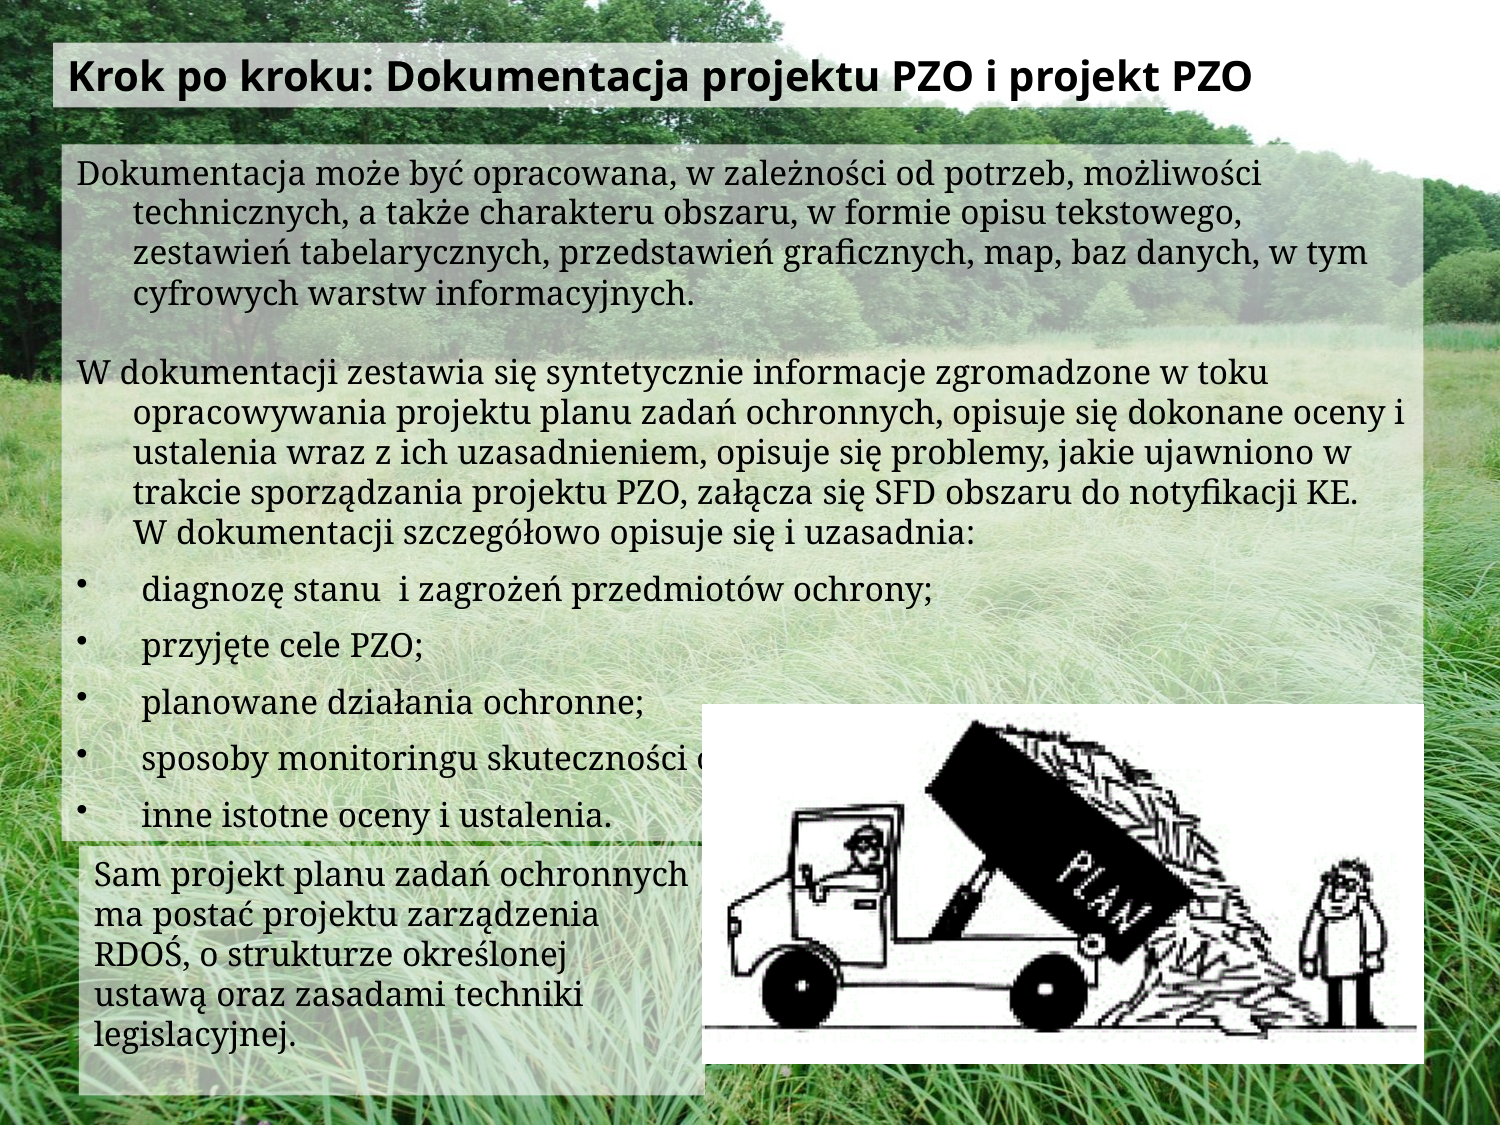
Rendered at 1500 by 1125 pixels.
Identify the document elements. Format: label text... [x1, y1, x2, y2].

text_box Krok po kroku: Dokumentacja projektu PZO i projekt PZO [53, 42, 1500, 108]
text_box Sam projekt planu zadań ochronnych ma postać projektu zarządzenia RDOŚ, o strukturze określonej ustawą oraz zasadami techniki legislacyjnej. [78, 846, 705, 1096]
text_box Dokumentacja może być opracowana, w zależności od potrzeb, możliwości technicznych, a także charakteru obszaru, w formie opisu tekstowego, zestawień tabelarycznych, przedstawień graficznych, map, baz danych, w tym cyfrowych warstw informacyjnych. W dokumentacji zestawia się syntetycznie informacje zgromadzone w toku opracowywania projektu planu zadań ochronnych, opisuje się dokonane oceny i ustalenia wraz z ich uzasadnieniem, opisuje się problemy, jakie ujawniono w trakcie sporządzania projektu PZO, załącza się SFD obszaru do notyfikacji KE. W dokumentacji szczegółowo opisuje się i uzasadnia: diagnozę stanu i zagrożeń przedmiotów ochrony; przyjęte cele PZO; planowane działania ochronne; sposoby monitoringu skuteczności ochrony; inne istotne oceny i ustalenia. [61, 144, 1424, 842]
picture [0, 0, 1500, 1125]
